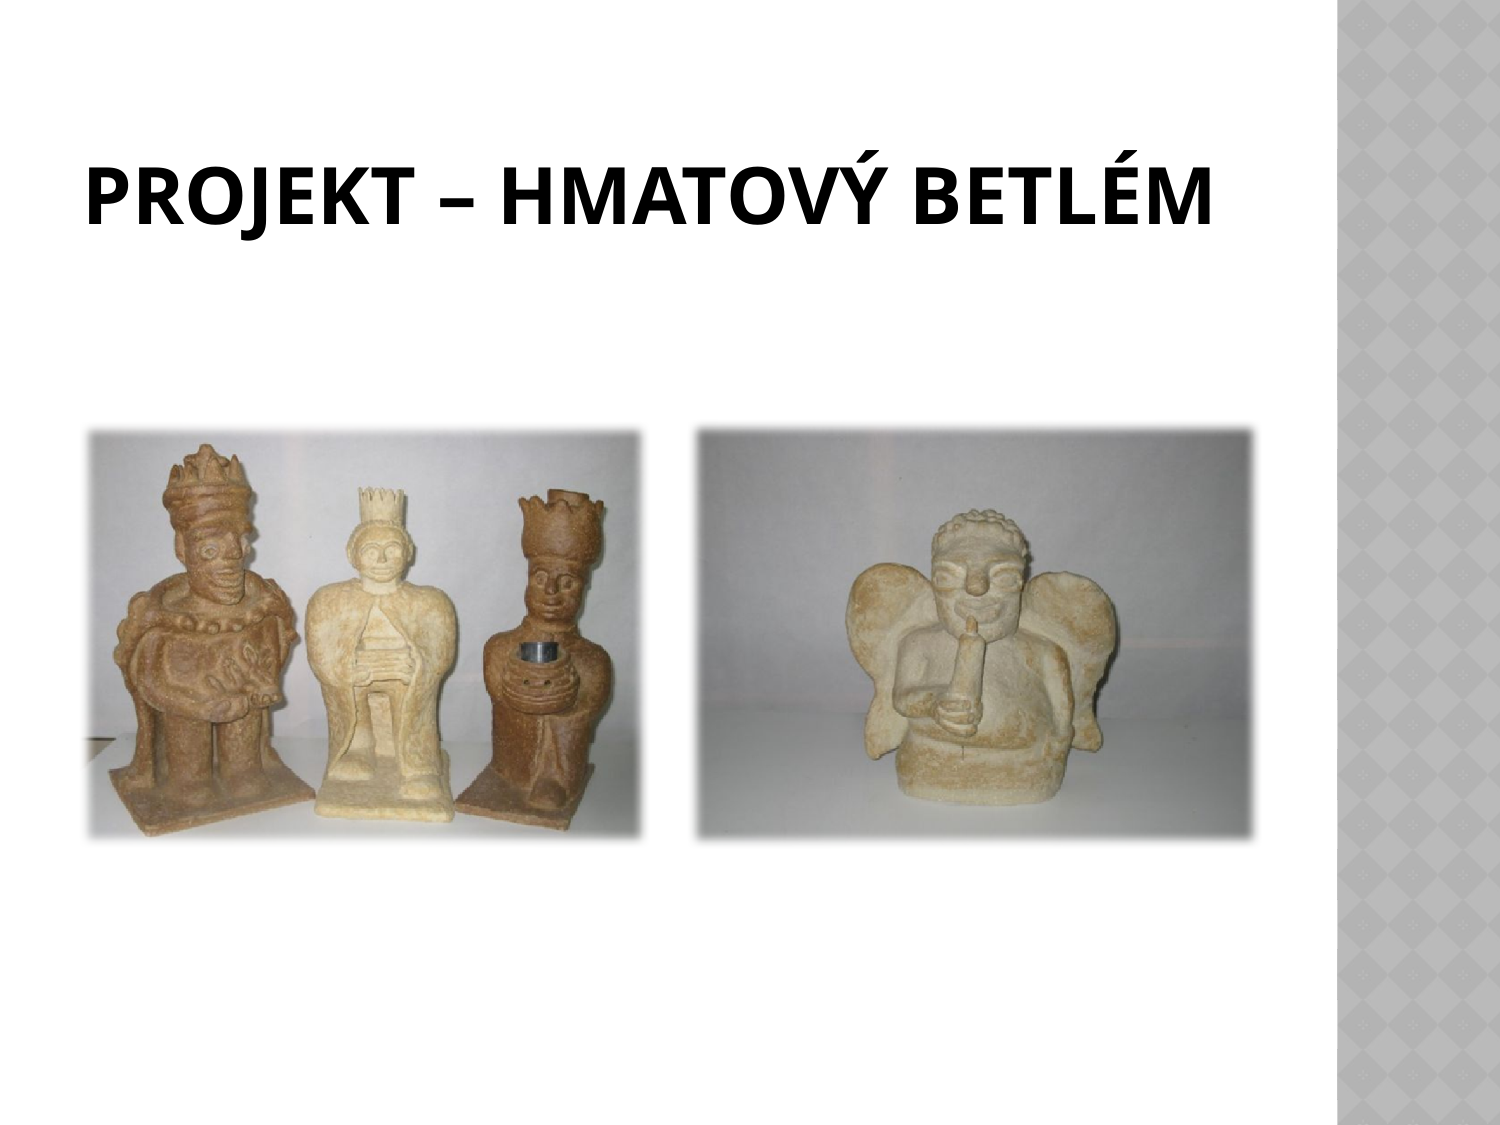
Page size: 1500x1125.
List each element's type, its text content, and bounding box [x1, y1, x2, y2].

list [685, 417, 1264, 851]
title Projekt – hmatový betlém [75, 52, 1263, 240]
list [76, 418, 651, 849]
